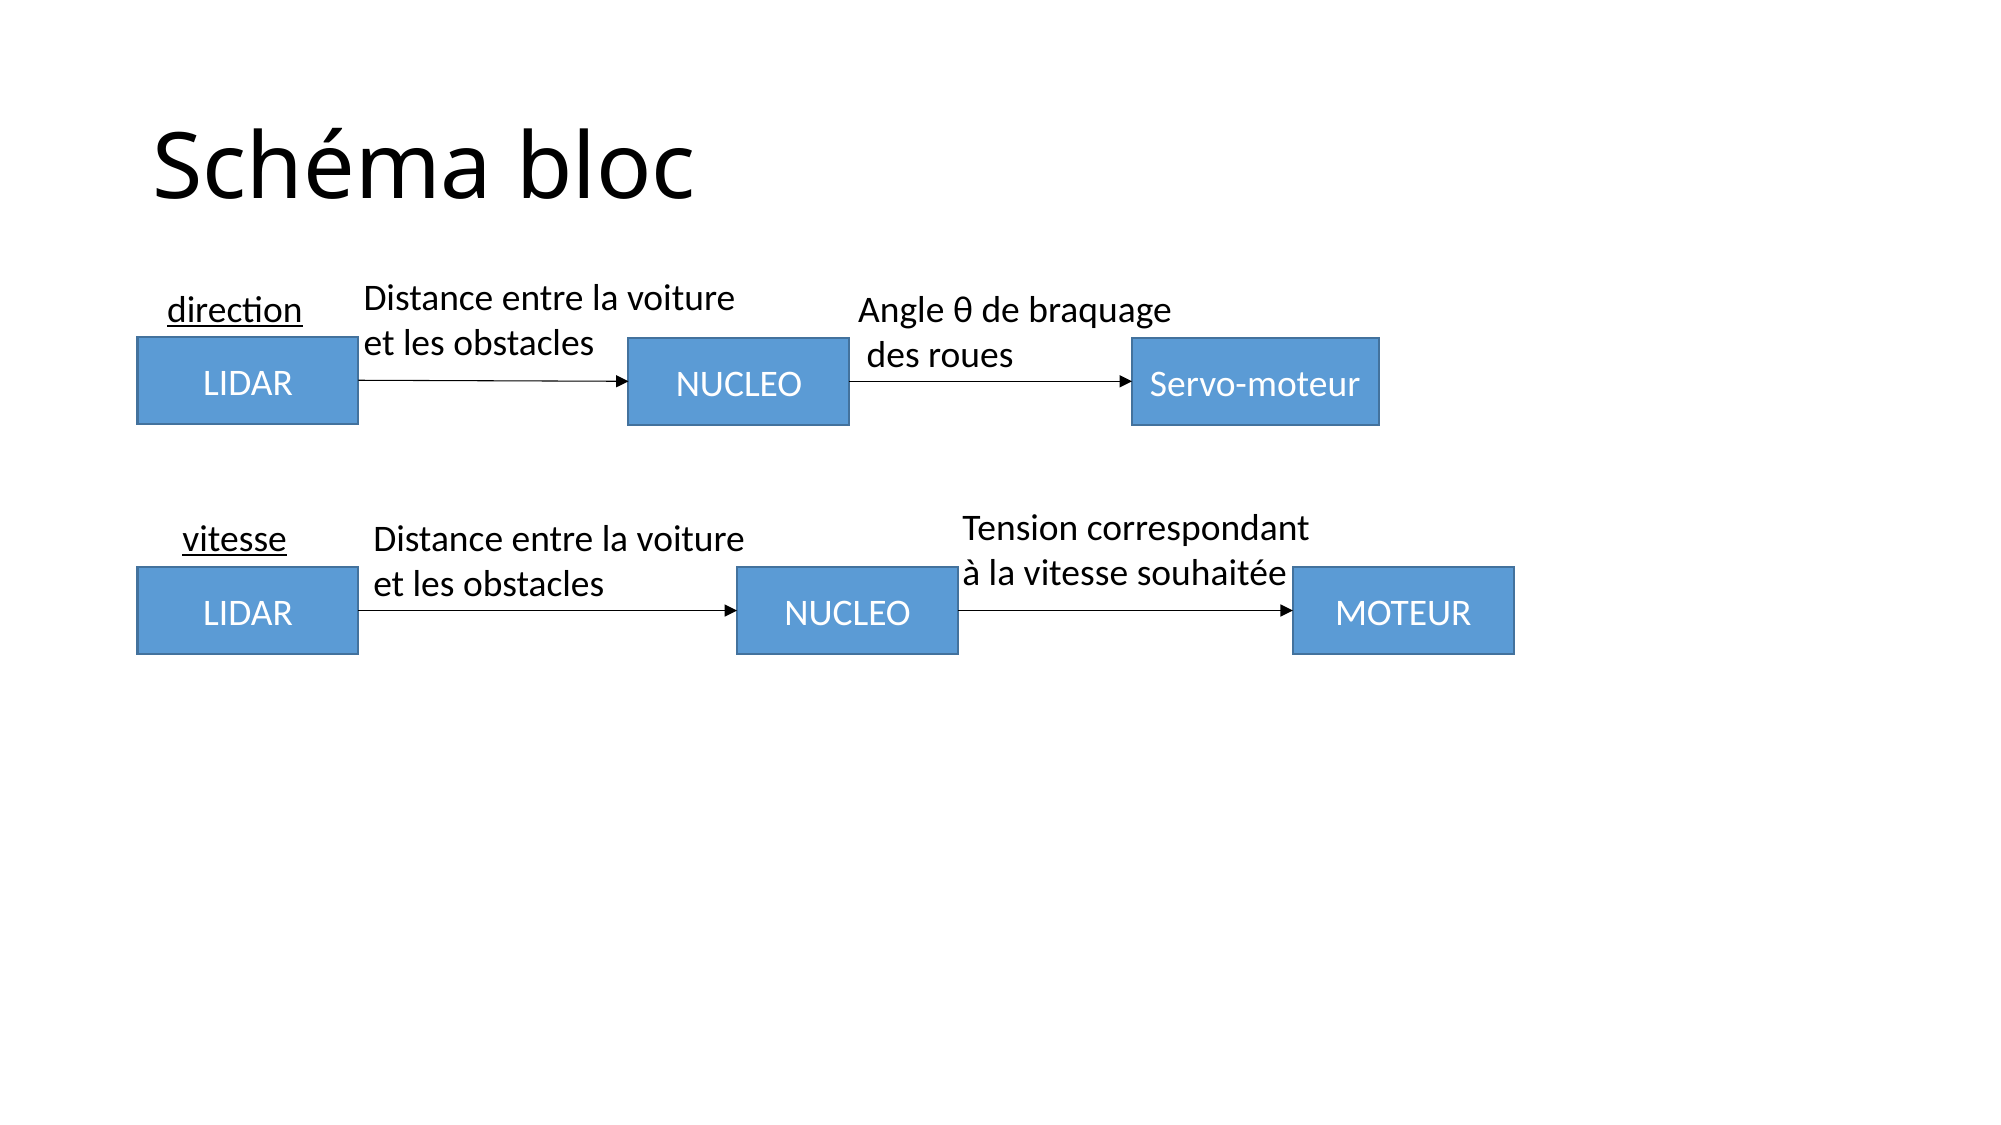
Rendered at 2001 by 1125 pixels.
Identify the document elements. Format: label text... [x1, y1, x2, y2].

text_box Distance entre la voiture et les obstacles [348, 265, 759, 371]
text_box LIDAR [136, 566, 359, 655]
text_box direction [152, 277, 318, 337]
text_box MOTEUR [1292, 601, 1515, 655]
text_box LIDAR [136, 336, 359, 425]
text_box NUCLEO [736, 612, 959, 655]
text_box Servo-moteur [1131, 337, 1380, 426]
text_box vitesse [167, 506, 303, 567]
text_box Distance entre la voiture et les obstacles [358, 506, 1359, 612]
text_box Tension correspondant à la vitesse souhaitée [947, 495, 1948, 601]
text_box Angle θ de braquage des roues [843, 277, 1188, 382]
text_box NUCLEO [627, 337, 850, 426]
title Schéma bloc [137, 59, 1863, 278]
